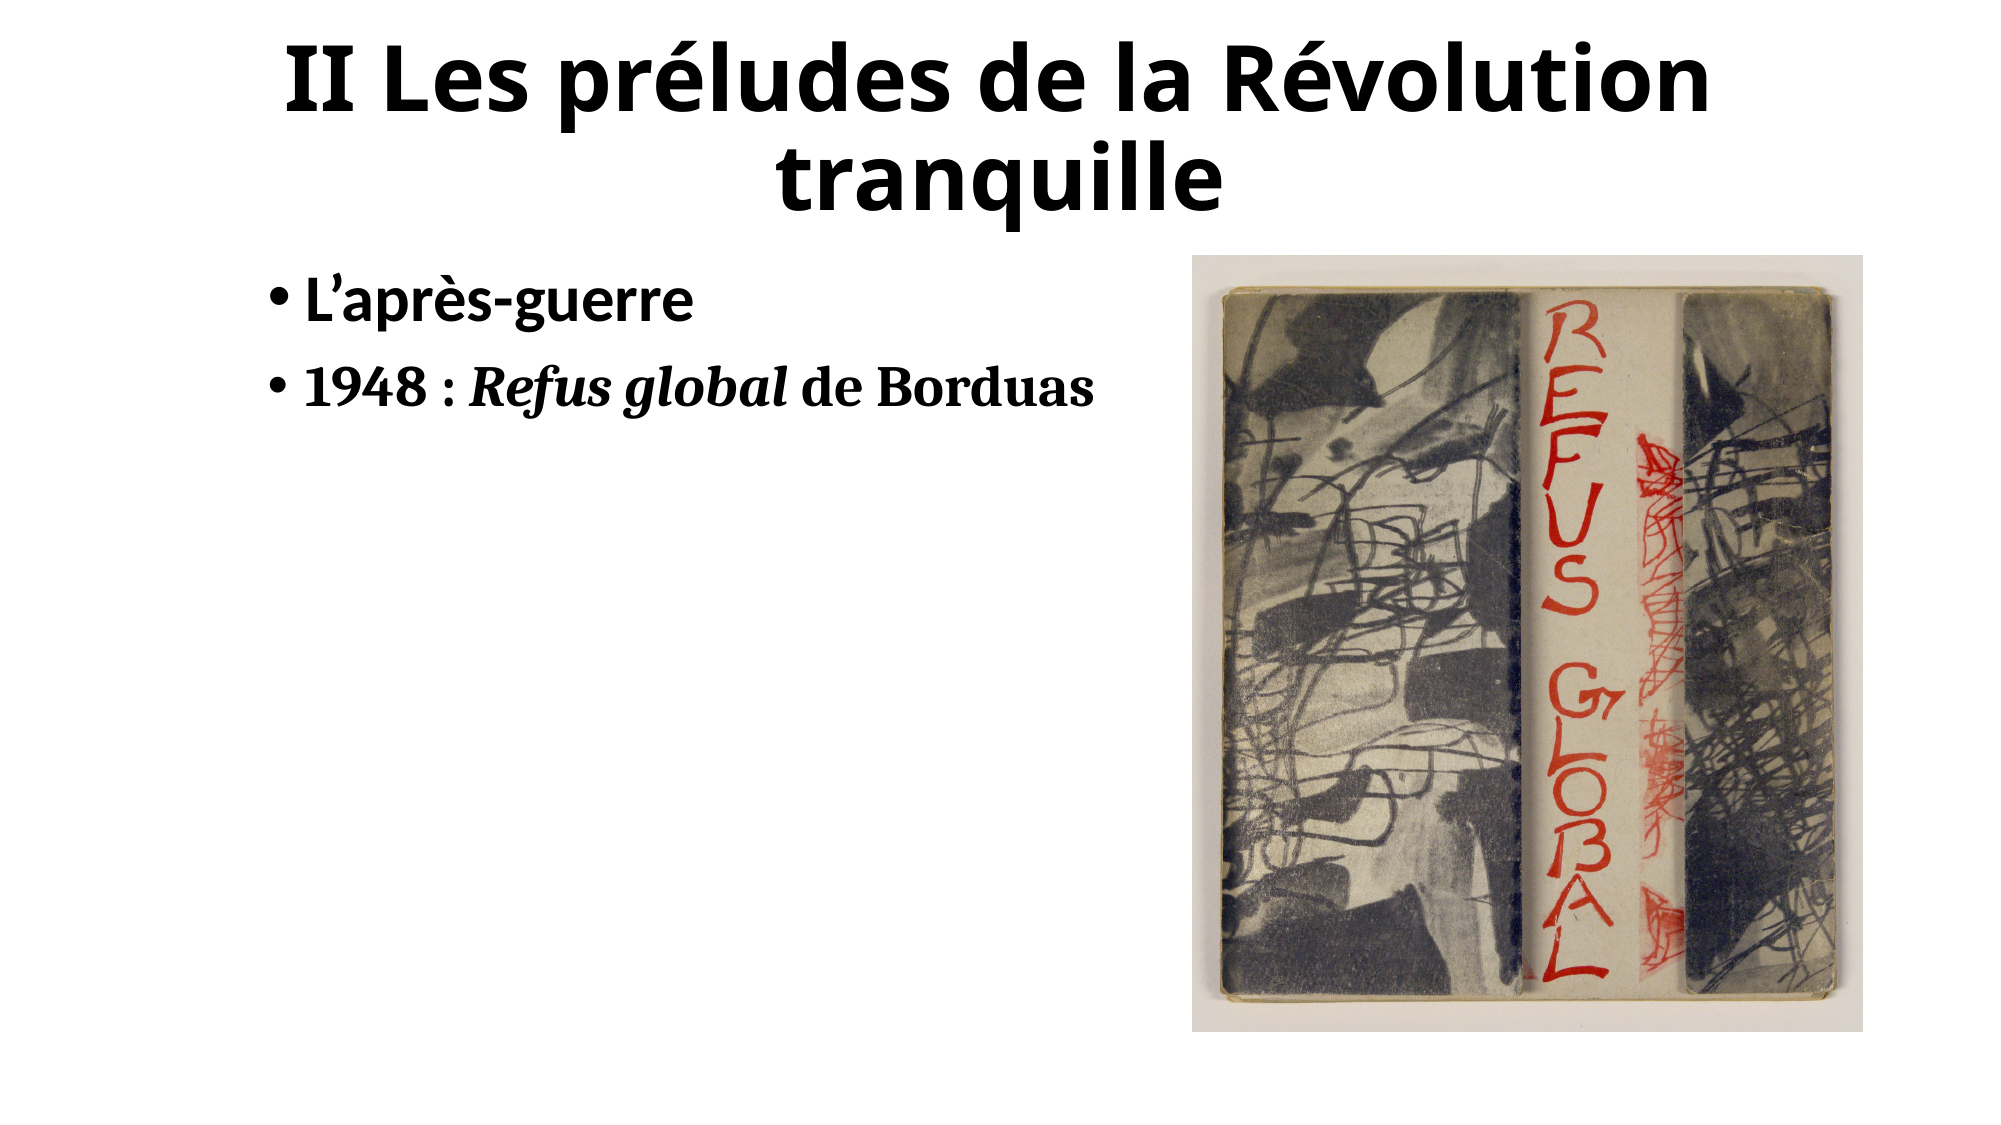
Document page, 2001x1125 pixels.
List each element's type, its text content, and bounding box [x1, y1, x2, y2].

title II Les préludes de la Révolution tranquille [137, 59, 1863, 203]
picture [1191, 255, 1863, 1032]
list L’après-guerre 1948 : Refus global de Borduas [252, 255, 1191, 1032]
